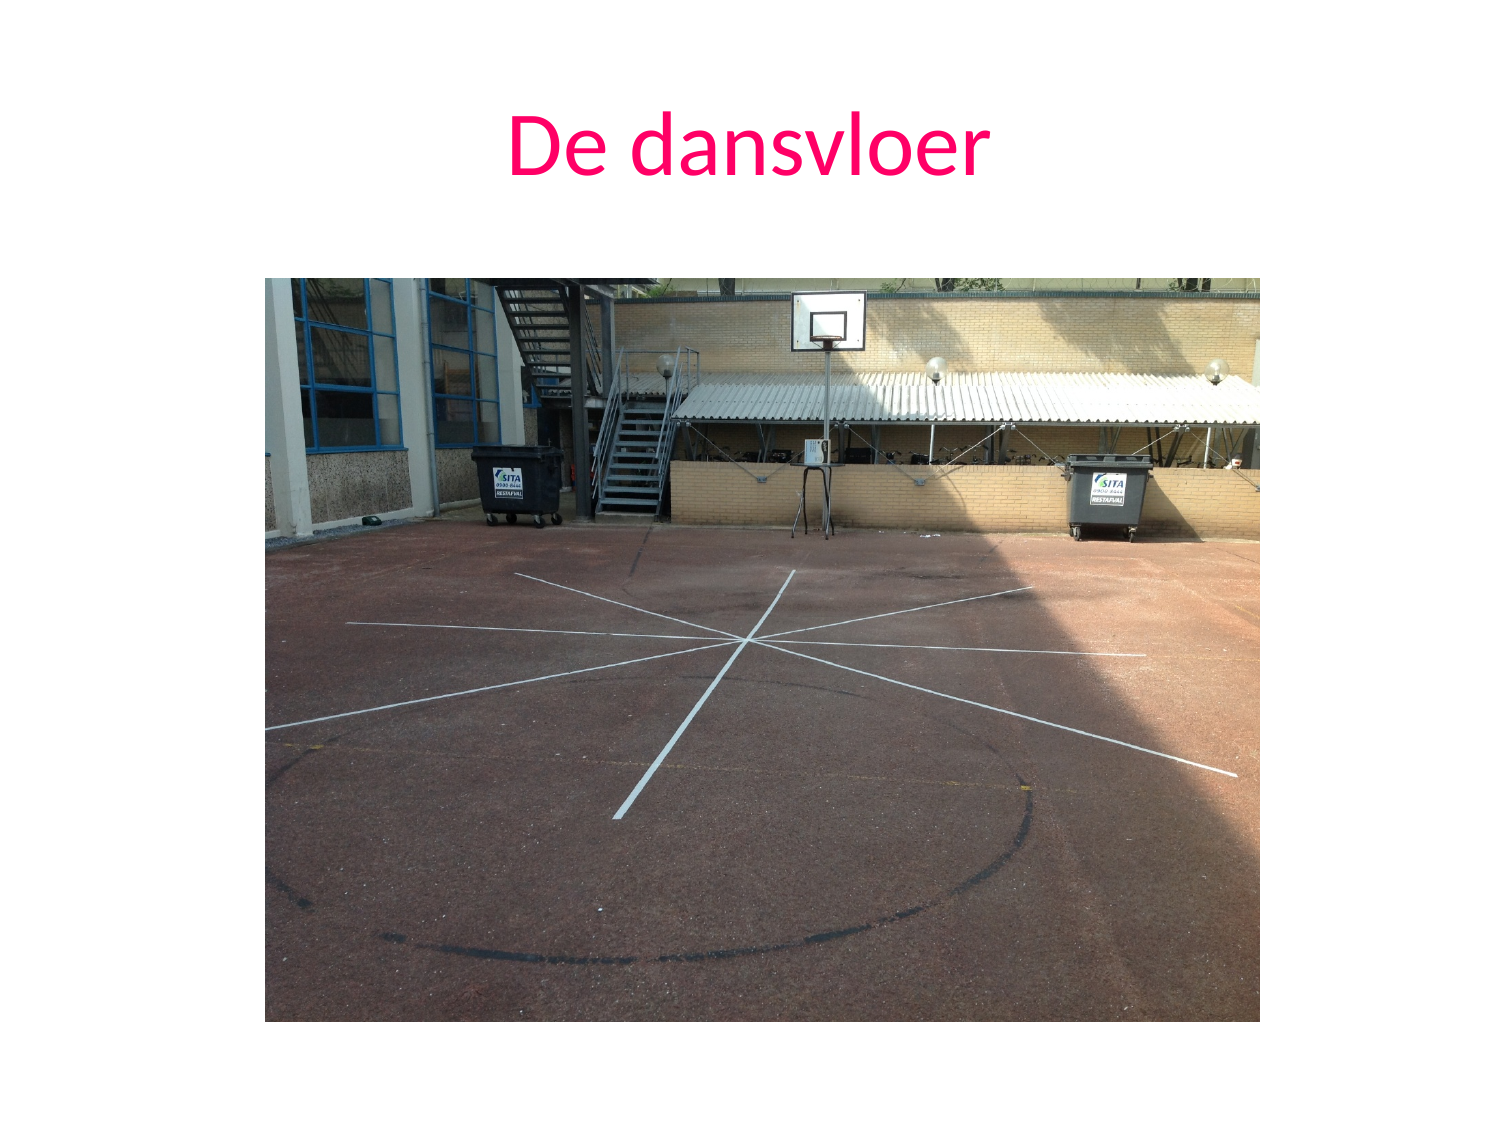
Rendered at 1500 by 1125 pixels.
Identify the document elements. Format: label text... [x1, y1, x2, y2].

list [265, 278, 1260, 1022]
title De dansvloer [75, 45, 1425, 233]
